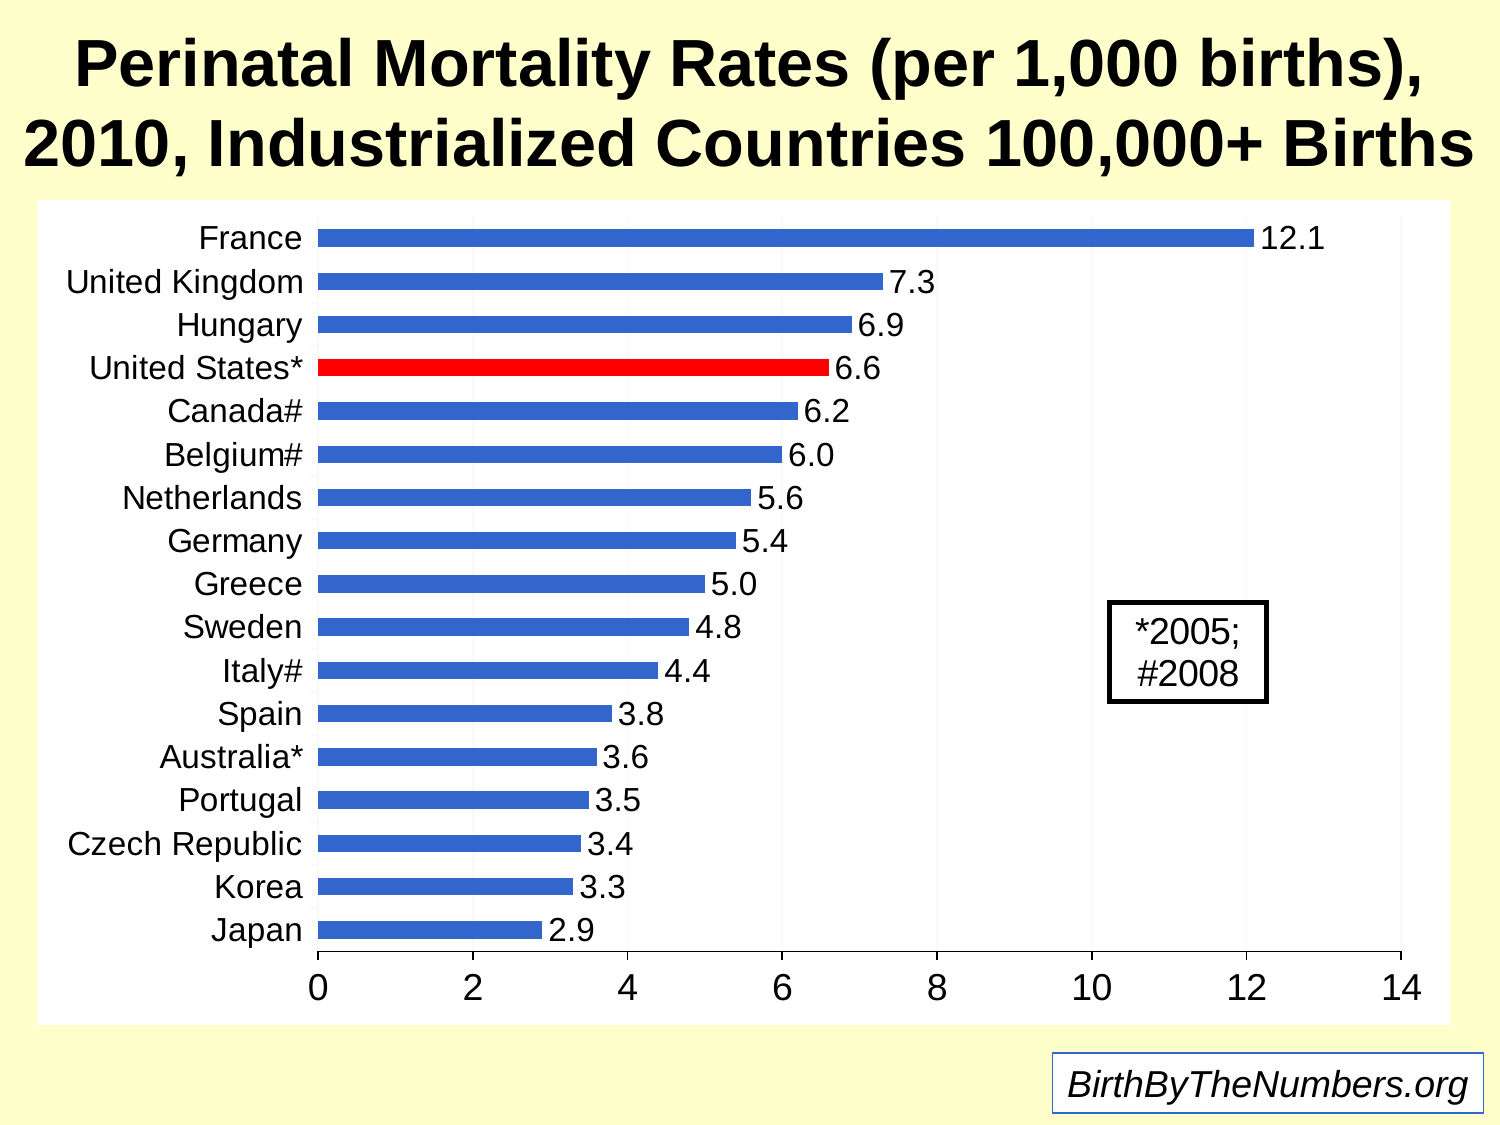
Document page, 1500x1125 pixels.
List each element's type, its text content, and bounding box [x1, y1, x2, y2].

chart [37, 199, 1451, 1026]
title Perinatal Mortality Rates (per 1,000 births), 2010, Industrialized Countries 100,000+ Births [0, 0, 1500, 200]
